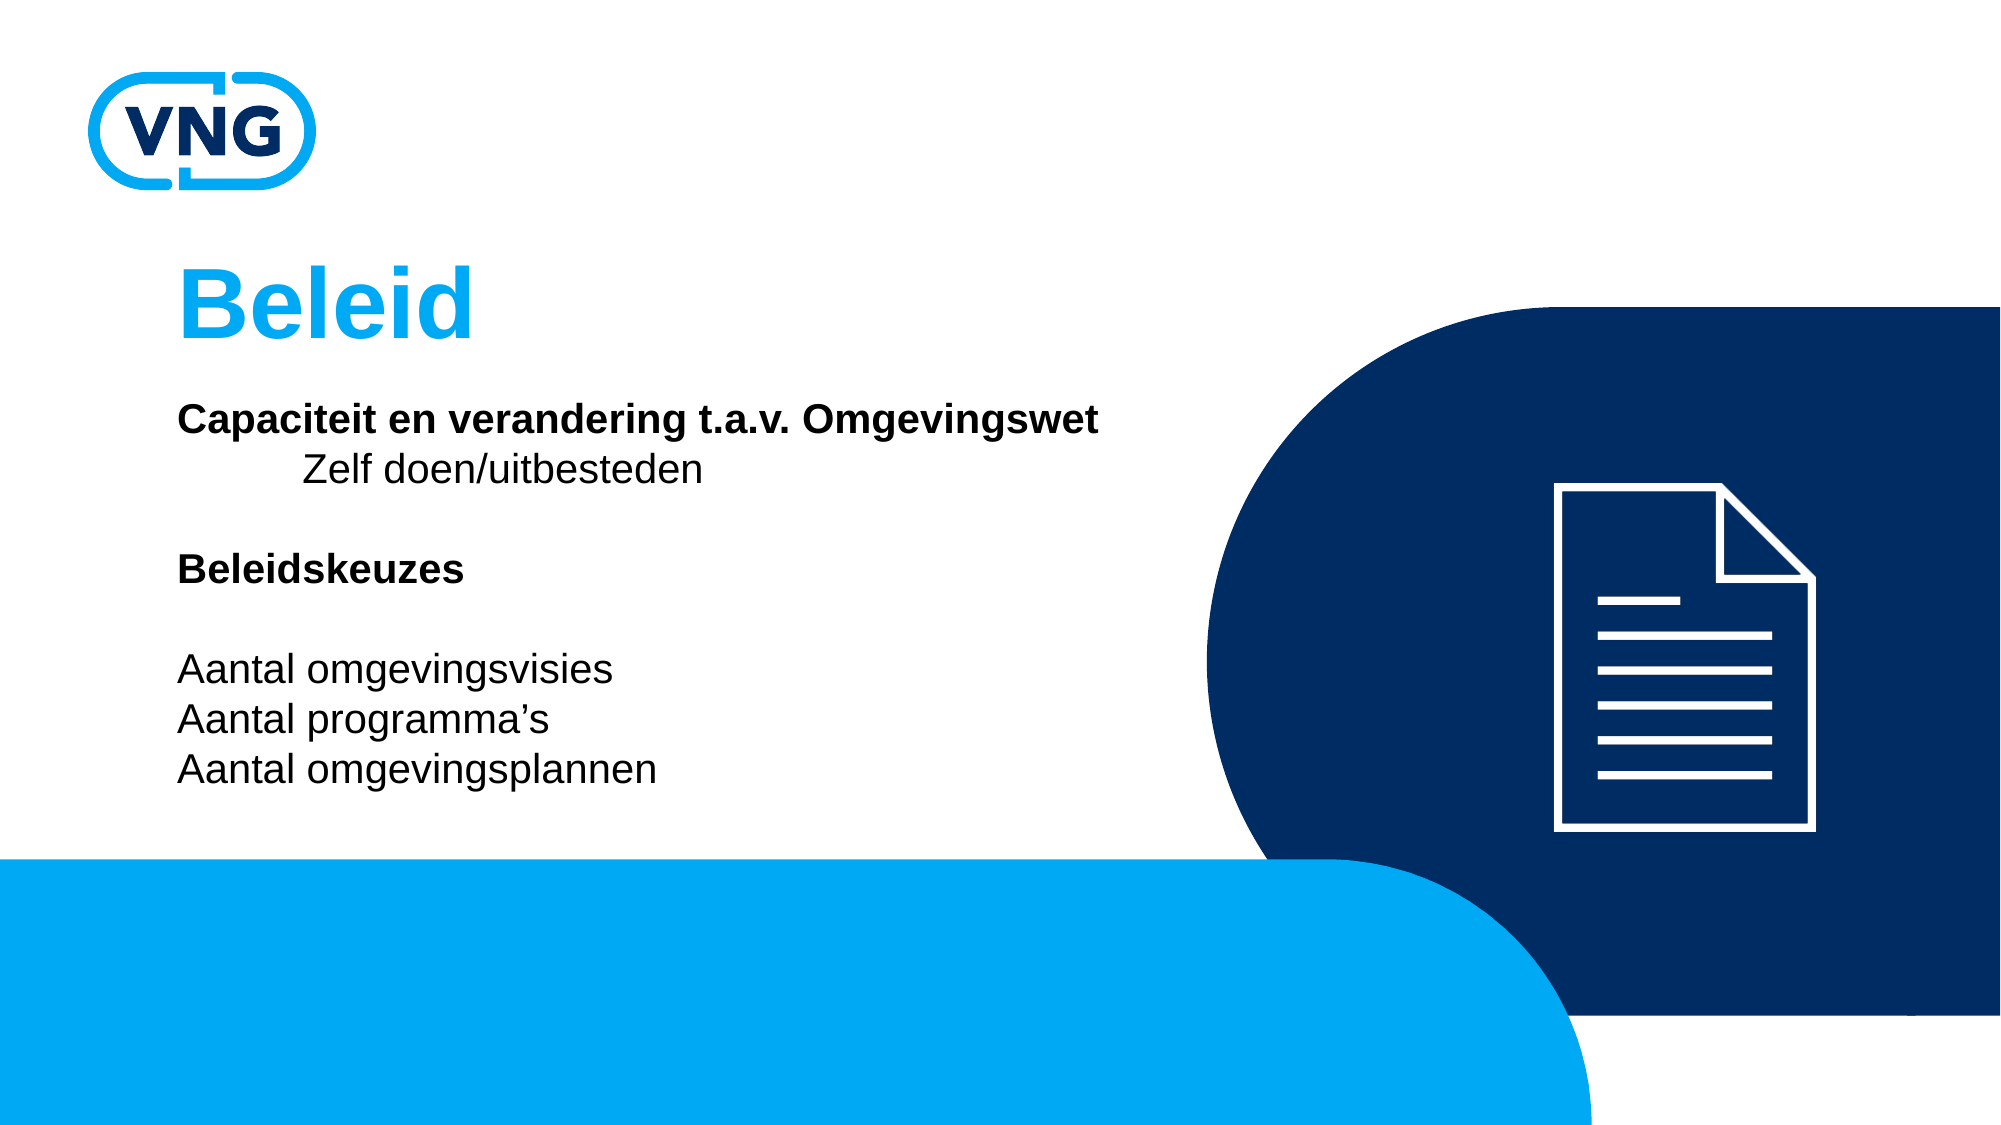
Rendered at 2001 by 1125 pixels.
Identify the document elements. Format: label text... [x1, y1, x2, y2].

picture [1475, 447, 1895, 867]
picture [11, 0, 598, 323]
subtitle Capaciteit en verandering t.a.v. Omgevingswet Zelf doen/uitbesteden Beleidskeuzes Aantal omgevingsvisies Aantal programma’s Aantal omgevingsplannen [177, 341, 1182, 519]
title Beleid [177, 173, 1182, 341]
